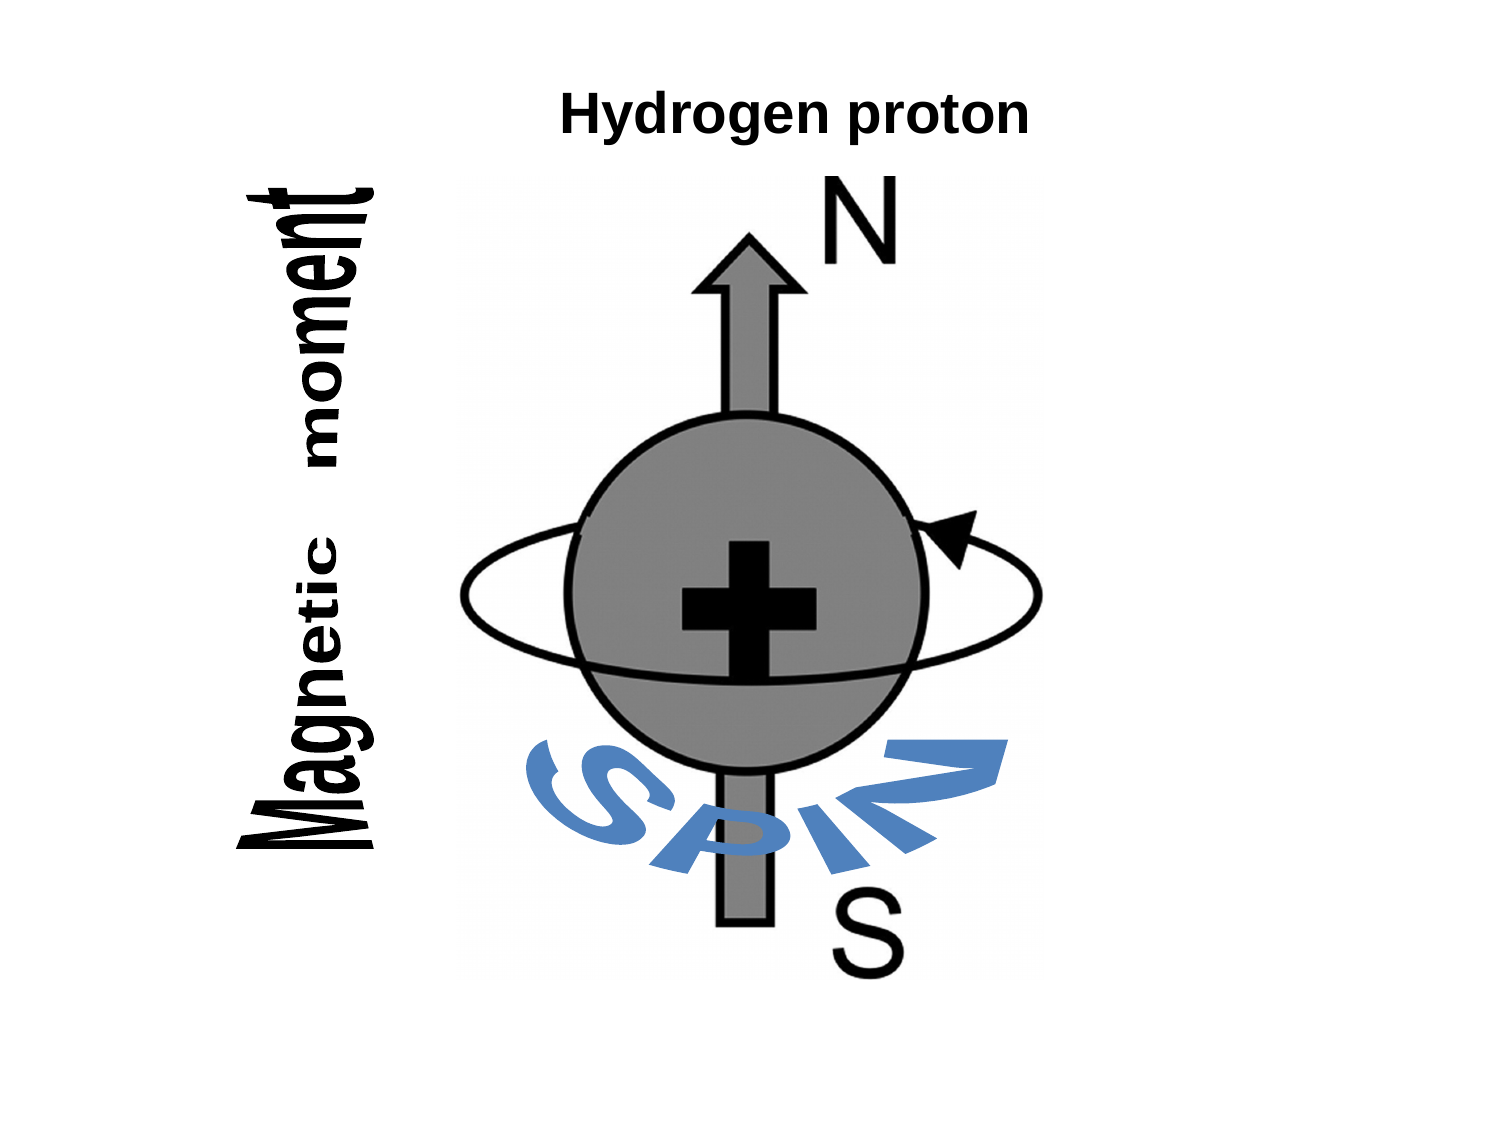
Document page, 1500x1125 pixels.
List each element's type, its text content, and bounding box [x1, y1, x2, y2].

text_box Hydrogen proton [106, 75, 1500, 144]
picture [456, 176, 1045, 980]
